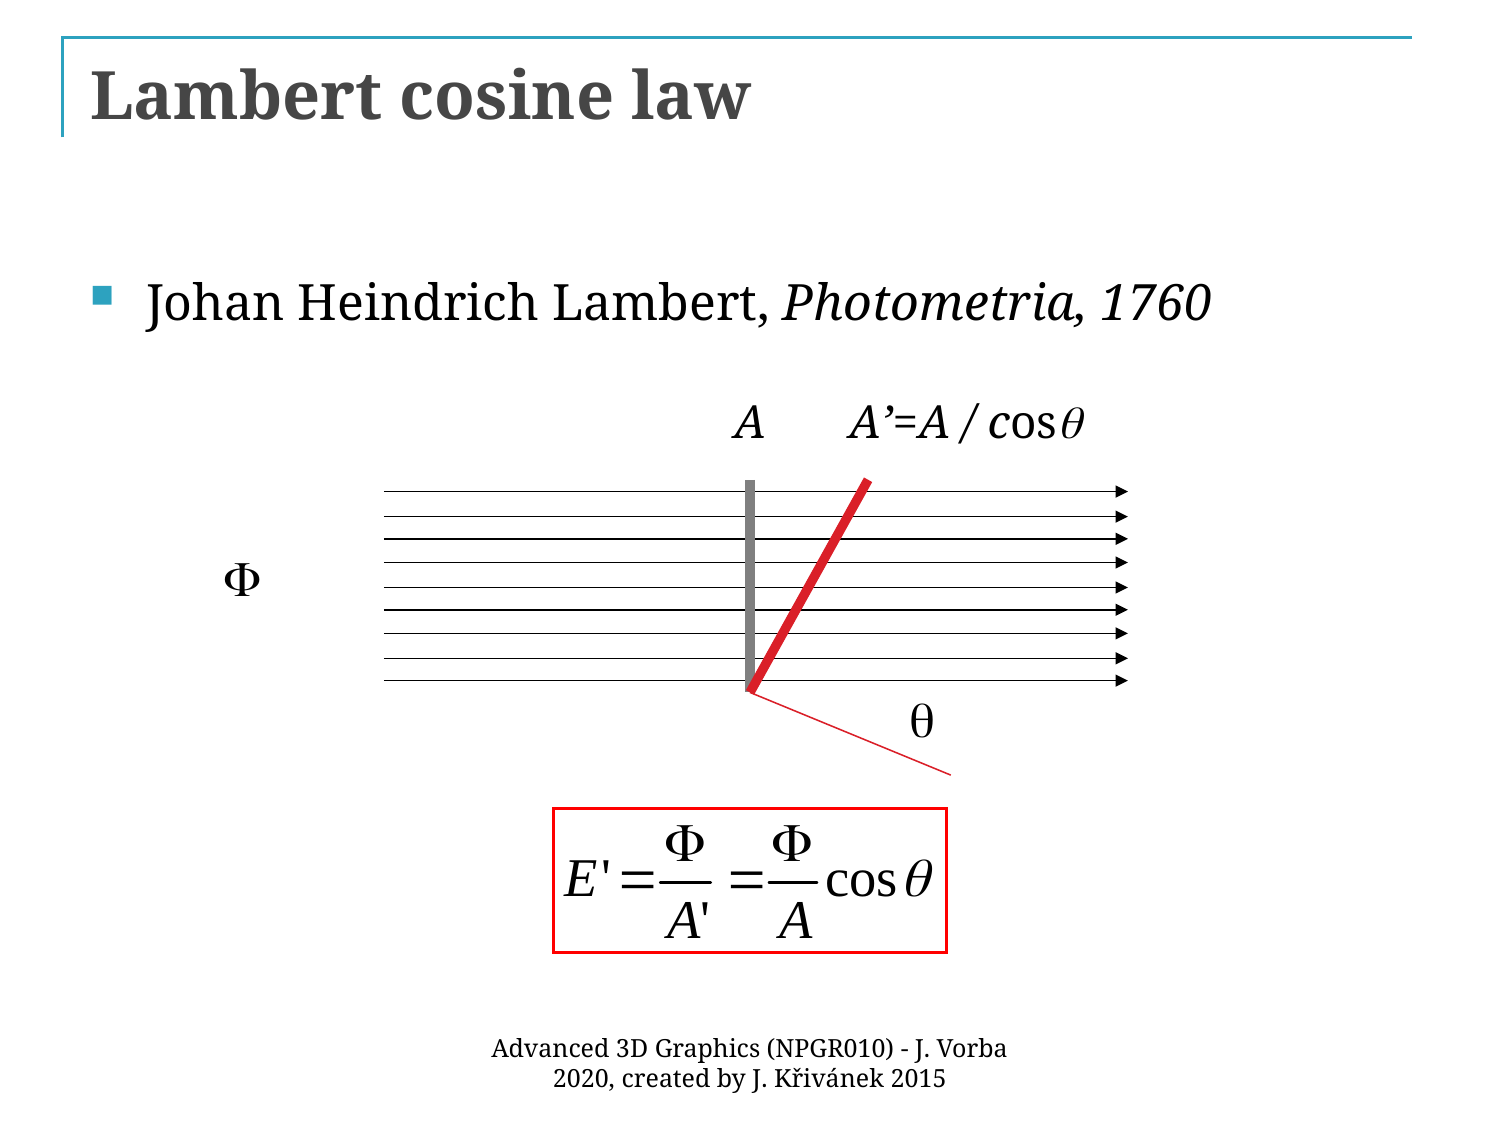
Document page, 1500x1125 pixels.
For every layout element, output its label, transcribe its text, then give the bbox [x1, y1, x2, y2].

title Lambert cosine law [74, 45, 1426, 233]
text_box F [208, 538, 277, 614]
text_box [749, 692, 951, 776]
list Johan Heindrich Lambert, Photometria, 1760 [74, 262, 1426, 1006]
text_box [749, 479, 869, 691]
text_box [554, 809, 946, 951]
footer Advanced 3D Graphics (NPGR010) - J. Vorba 2020, created by J. Křivánek 2015 [442, 1024, 1058, 1101]
text_box A [719, 385, 781, 456]
text_box A’=A / cosq [834, 385, 1096, 456]
